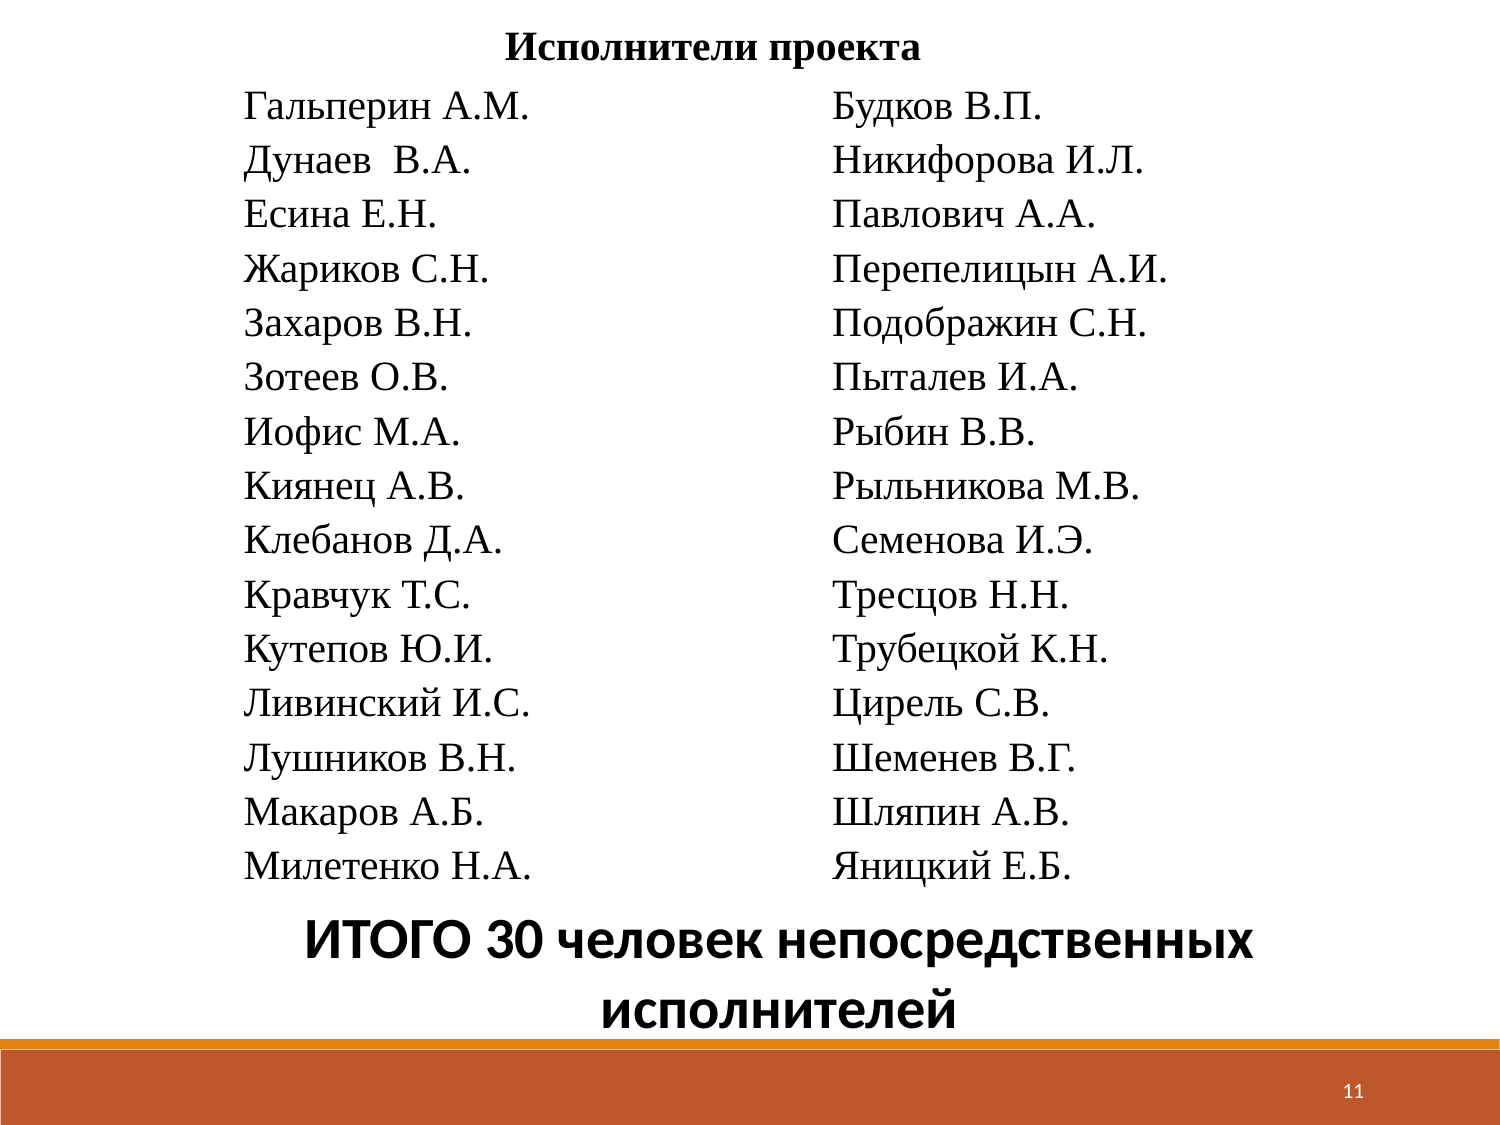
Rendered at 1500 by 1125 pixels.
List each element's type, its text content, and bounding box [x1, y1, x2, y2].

table_cell Рыльникова М.В. [831, 458, 1293, 512]
table_cell Зотеев О.В. [242, 349, 831, 403]
table_cell Ливинский И.С. [242, 675, 831, 729]
table_cell Захаров В.Н. [242, 295, 831, 349]
table_cell Трубецкой К.Н. [831, 620, 1293, 675]
table_cell Шляпин А.В. [831, 783, 1293, 838]
table_cell Киянец А.В. [242, 458, 831, 512]
table_cell Кутепов Ю.И. [242, 620, 831, 675]
table_cell Тресцов Н.Н. [831, 566, 1293, 620]
table_cell Макаров А.Б. [242, 783, 831, 838]
table_cell Рыбин В.В. [831, 403, 1293, 458]
table_cell Семенова И.Э. [831, 512, 1293, 566]
table_cell Есина Е.Н. [242, 186, 831, 240]
table_cell Милетенко Н.А. [242, 838, 831, 892]
table_cell Кравчук Т.С. [242, 566, 831, 620]
table_cell Яницкий Е.Б. [831, 838, 1293, 892]
text_box ИТОГО 30 человек непосредственных исполнителей [182, 893, 1376, 1048]
table_cell Жариков С.Н. [242, 240, 831, 295]
text_box Исполнители проекта [160, 11, 1267, 77]
table_cell Перепелицын А.И. [831, 240, 1293, 295]
table_cell Шеменев В.Г. [831, 729, 1293, 783]
table_cell Цирель С.В. [831, 675, 1293, 729]
table_header Будков В.П. [831, 77, 1293, 132]
table_cell Никифорова И.Л. [831, 132, 1293, 186]
table_cell Подображин С.Н. [831, 295, 1293, 349]
table_header Гальперин А.М. [242, 77, 831, 132]
table_cell Иофис М.А. [242, 403, 831, 458]
table_cell Лушников В.Н. [242, 729, 831, 783]
table_cell Дунаев В.А. [242, 132, 831, 186]
table_cell Павлович А.А. [831, 186, 1293, 240]
table_cell Клебанов Д.А. [242, 512, 831, 566]
slide_number 11 [1217, 1059, 1380, 1120]
table_cell Пыталев И.А. [831, 349, 1293, 403]
